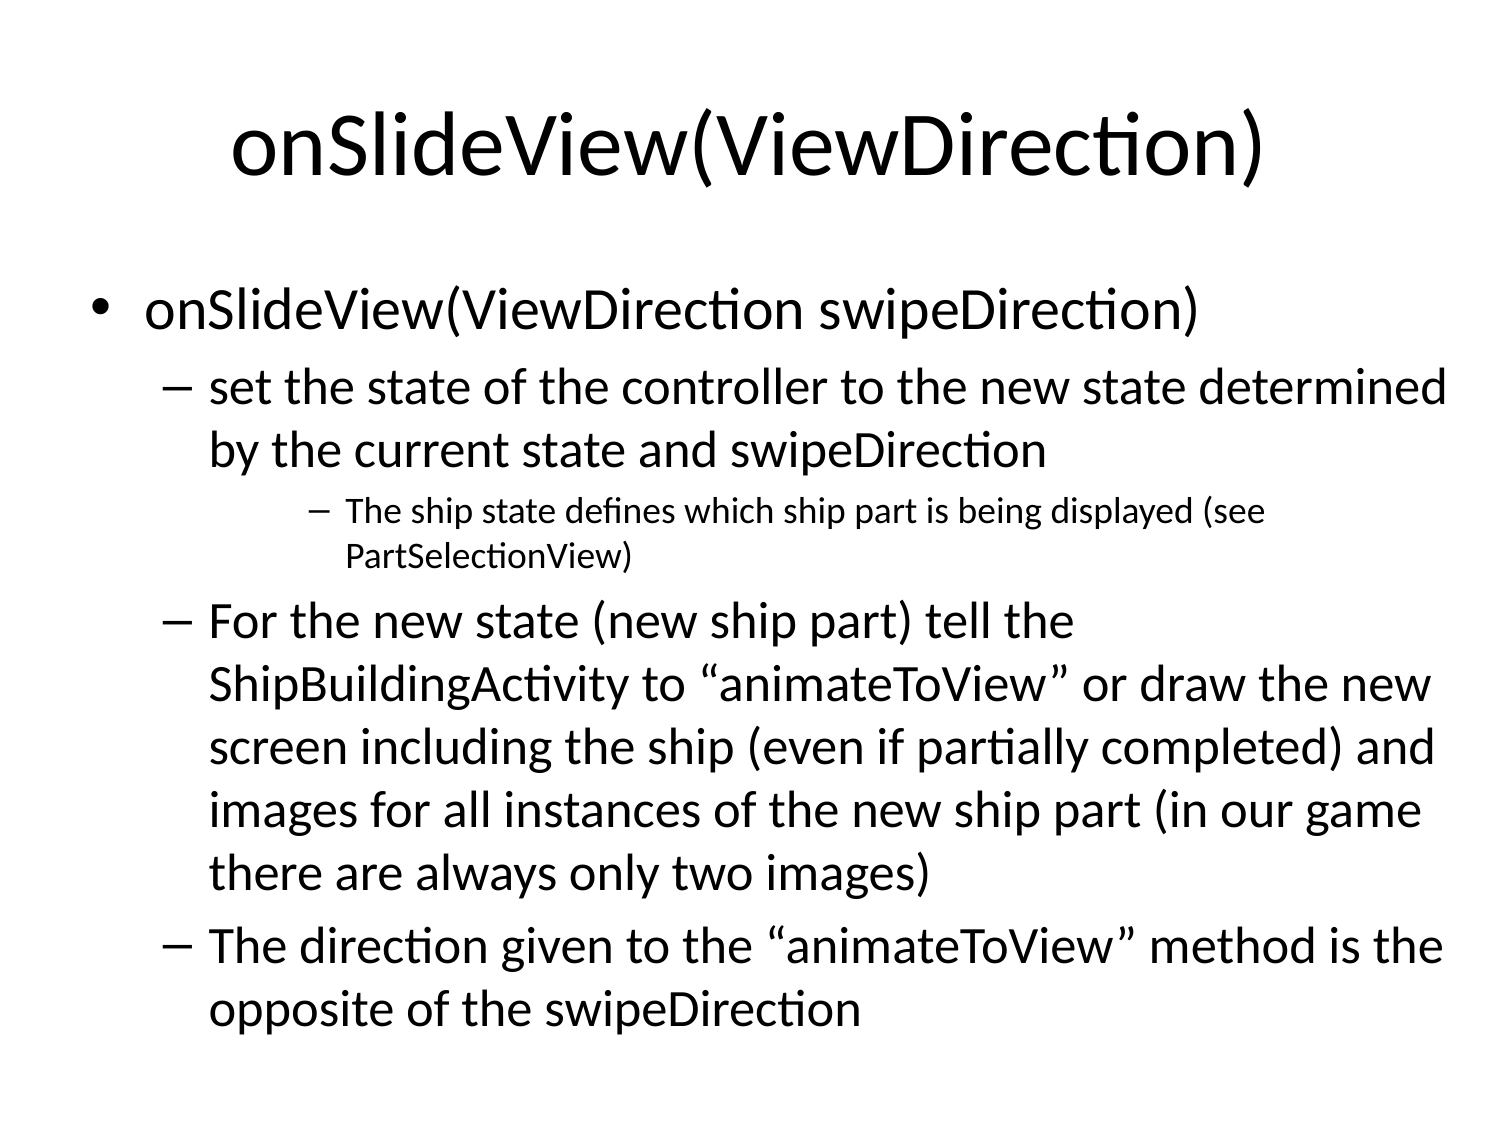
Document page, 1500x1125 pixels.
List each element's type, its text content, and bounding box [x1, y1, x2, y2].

title onSlideView(ViewDirection) [75, 45, 1425, 233]
list onSlideView(ViewDirection swipeDirection) set the state of the controller to the new state determined by the current state and swipeDirection The ship state defines which ship part is being displayed (see PartSelectionView) For the new state (new ship part) tell the ShipBuildingActivity to “animateToView” or draw the new screen including the ship (even if partially completed) and images for all instances of the new ship part (in our game there are always only two images) The direction given to the “animateToView” method is the opposite of the swipeDirection [75, 262, 1488, 1050]
